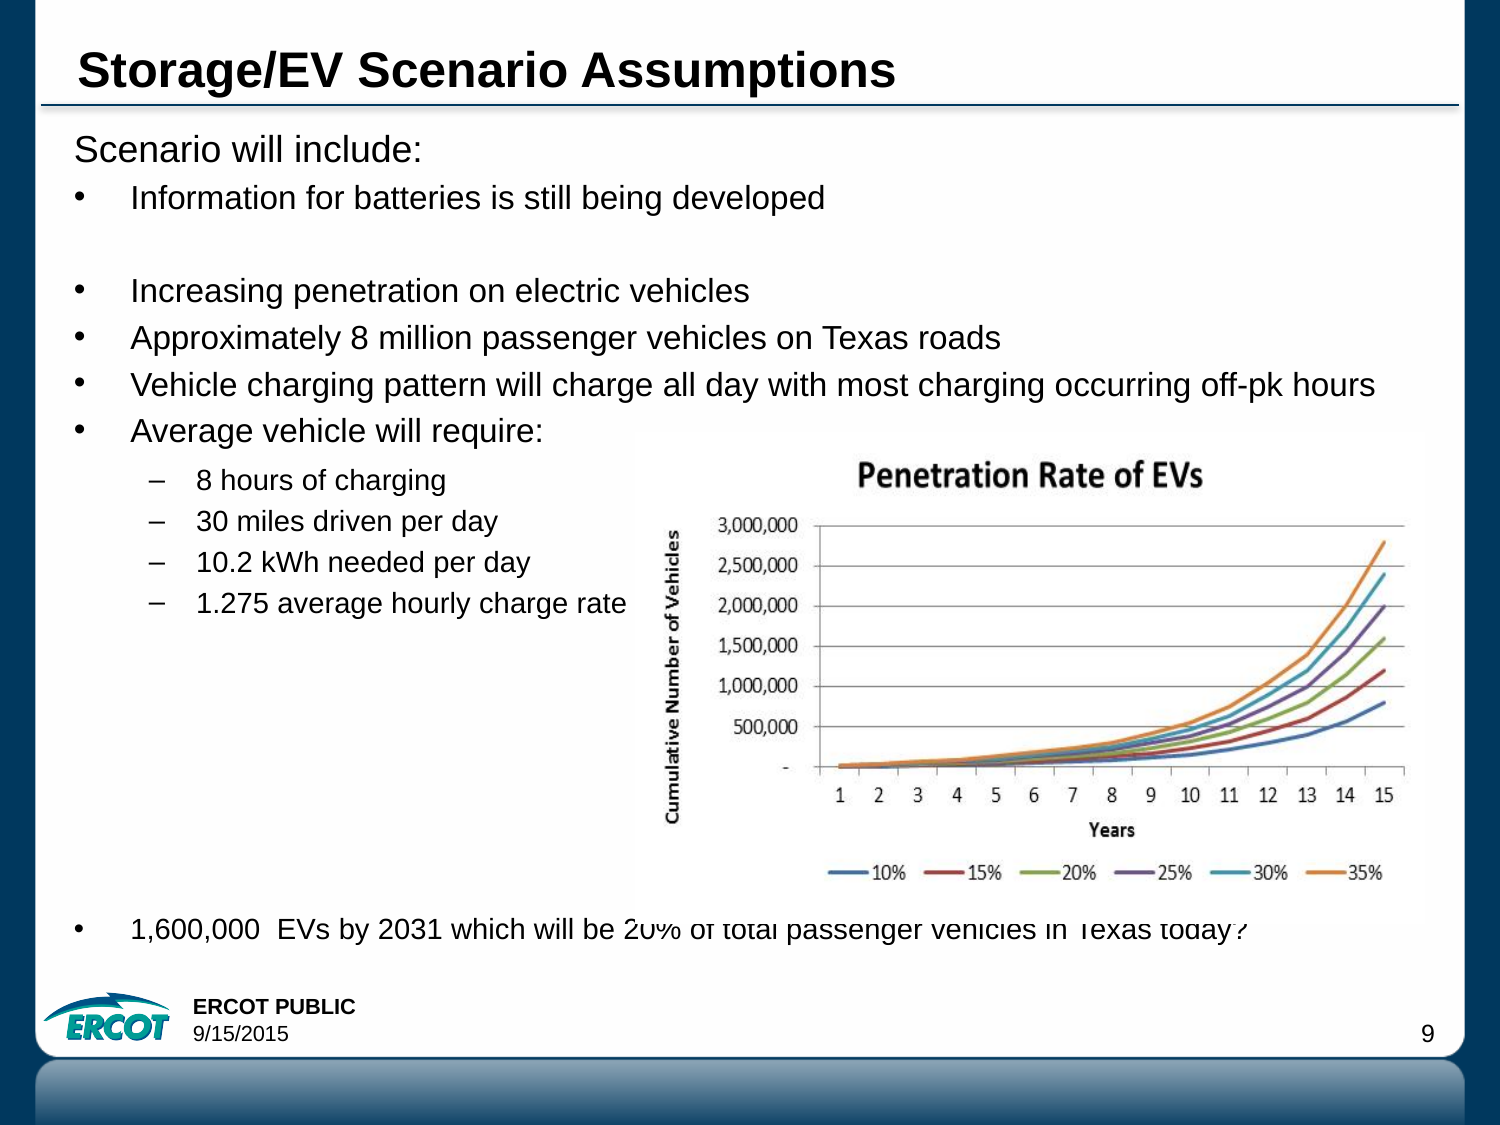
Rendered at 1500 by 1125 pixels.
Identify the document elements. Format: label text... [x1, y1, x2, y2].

picture [35, 0, 1465, 1125]
text_box Scenario will include: Information for batteries is still being developed Increasing penetration on electric vehicles Approximately 8 million passenger vehicles on Texas roads Vehicle charging pattern will charge all day with most charging occurring off-pk hours Average vehicle will require: 8 hours of charging 30 miles driven per day 10.2 kWh needed per day 1.275 average hourly charge rate 1,600,000 EVs by 2031 which will be 20% of total passenger vehicles in Texas today? [59, 117, 1410, 977]
title Storage/EV Scenario Assumptions [62, 29, 1450, 106]
